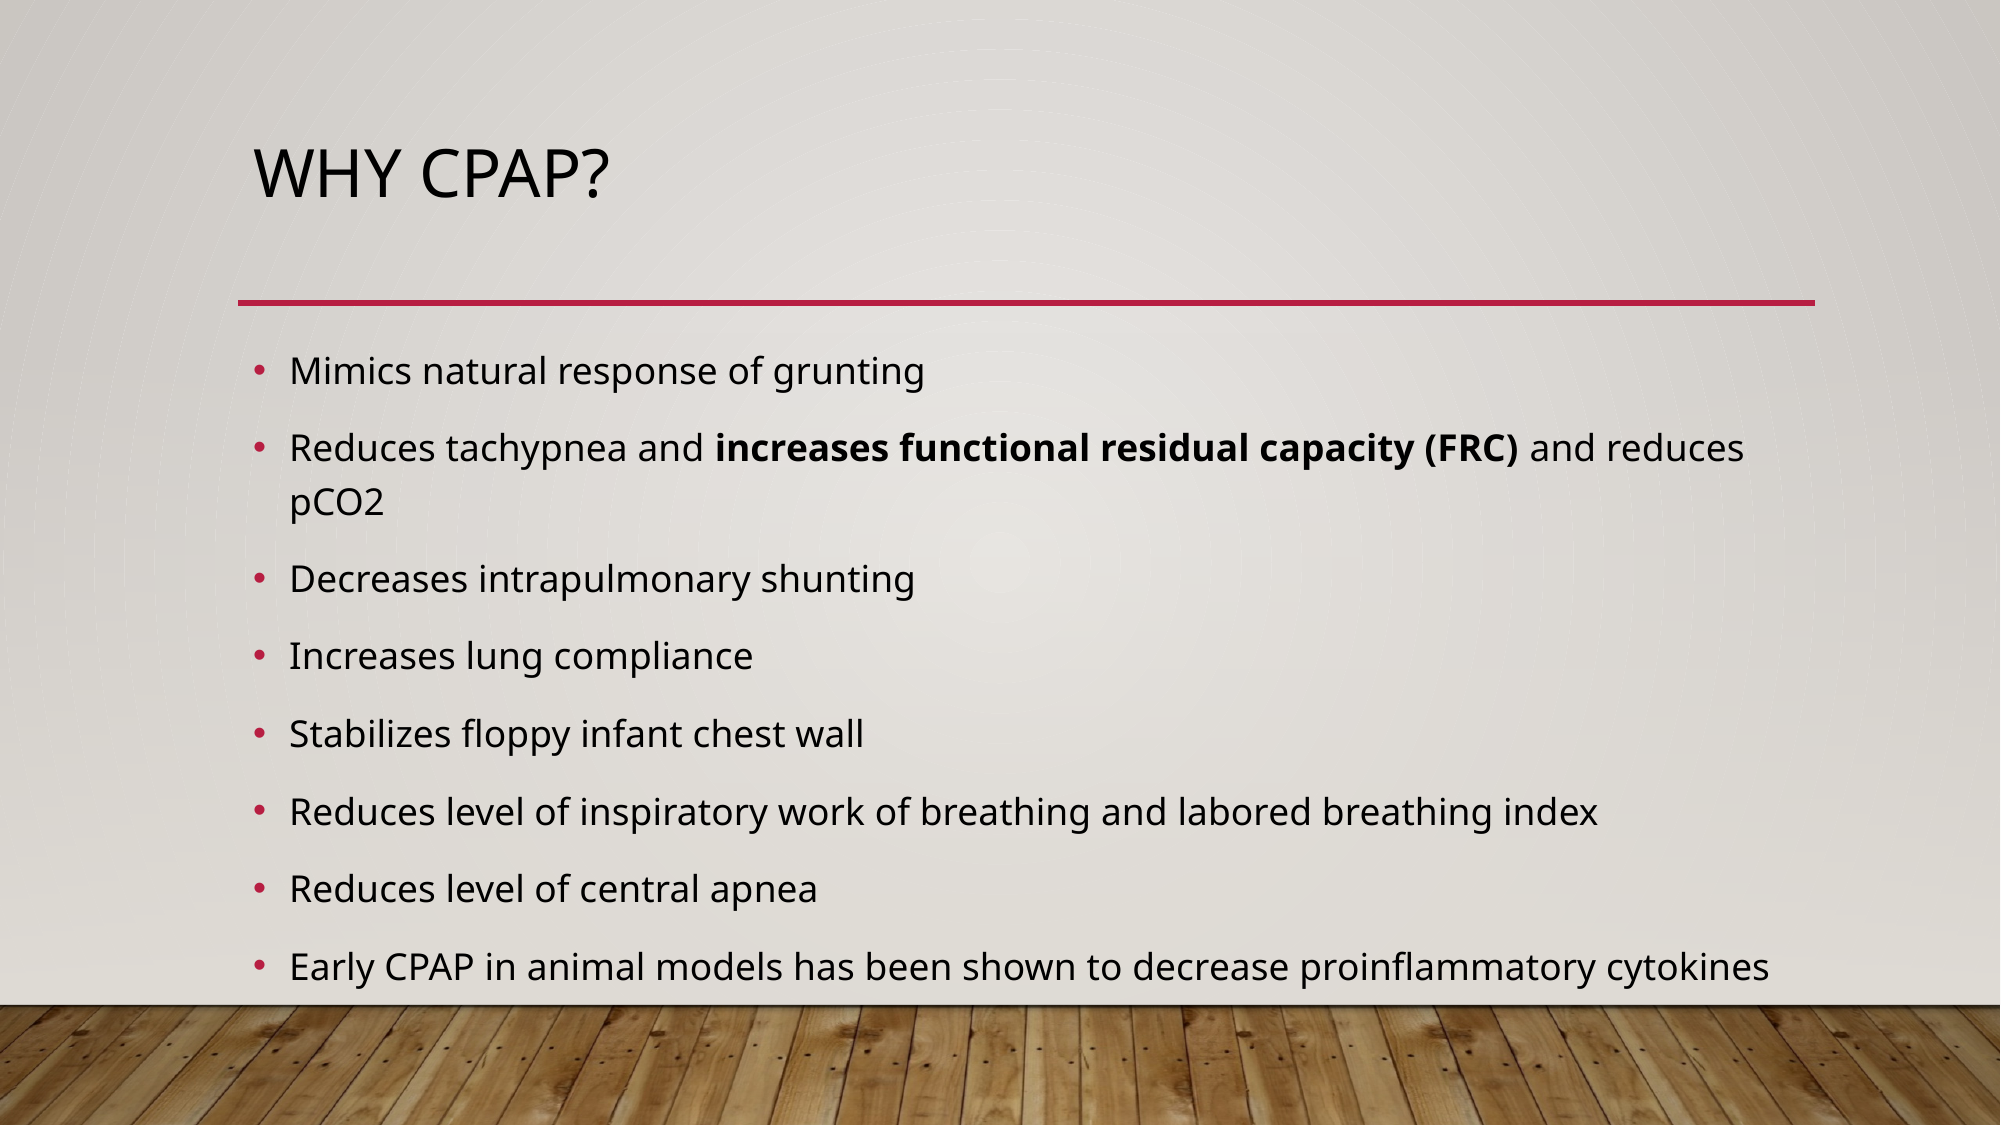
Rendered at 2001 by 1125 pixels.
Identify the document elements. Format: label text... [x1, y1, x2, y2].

picture [0, 1005, 2000, 1125]
list Mimics natural response of grunting Reduces tachypnea and increases functional residual capacity (FRC) and reduces pCO2 Decreases intrapulmonary shunting Increases lung compliance Stabilizes floppy infant chest wall Reduces level of inspiratory work of breathing and labored breathing index Reduces level of central apnea Early CPAP in animal models has been shown to decrease proinflammatory cytokines [238, 330, 1814, 997]
title Why cpap? [238, 131, 1814, 305]
